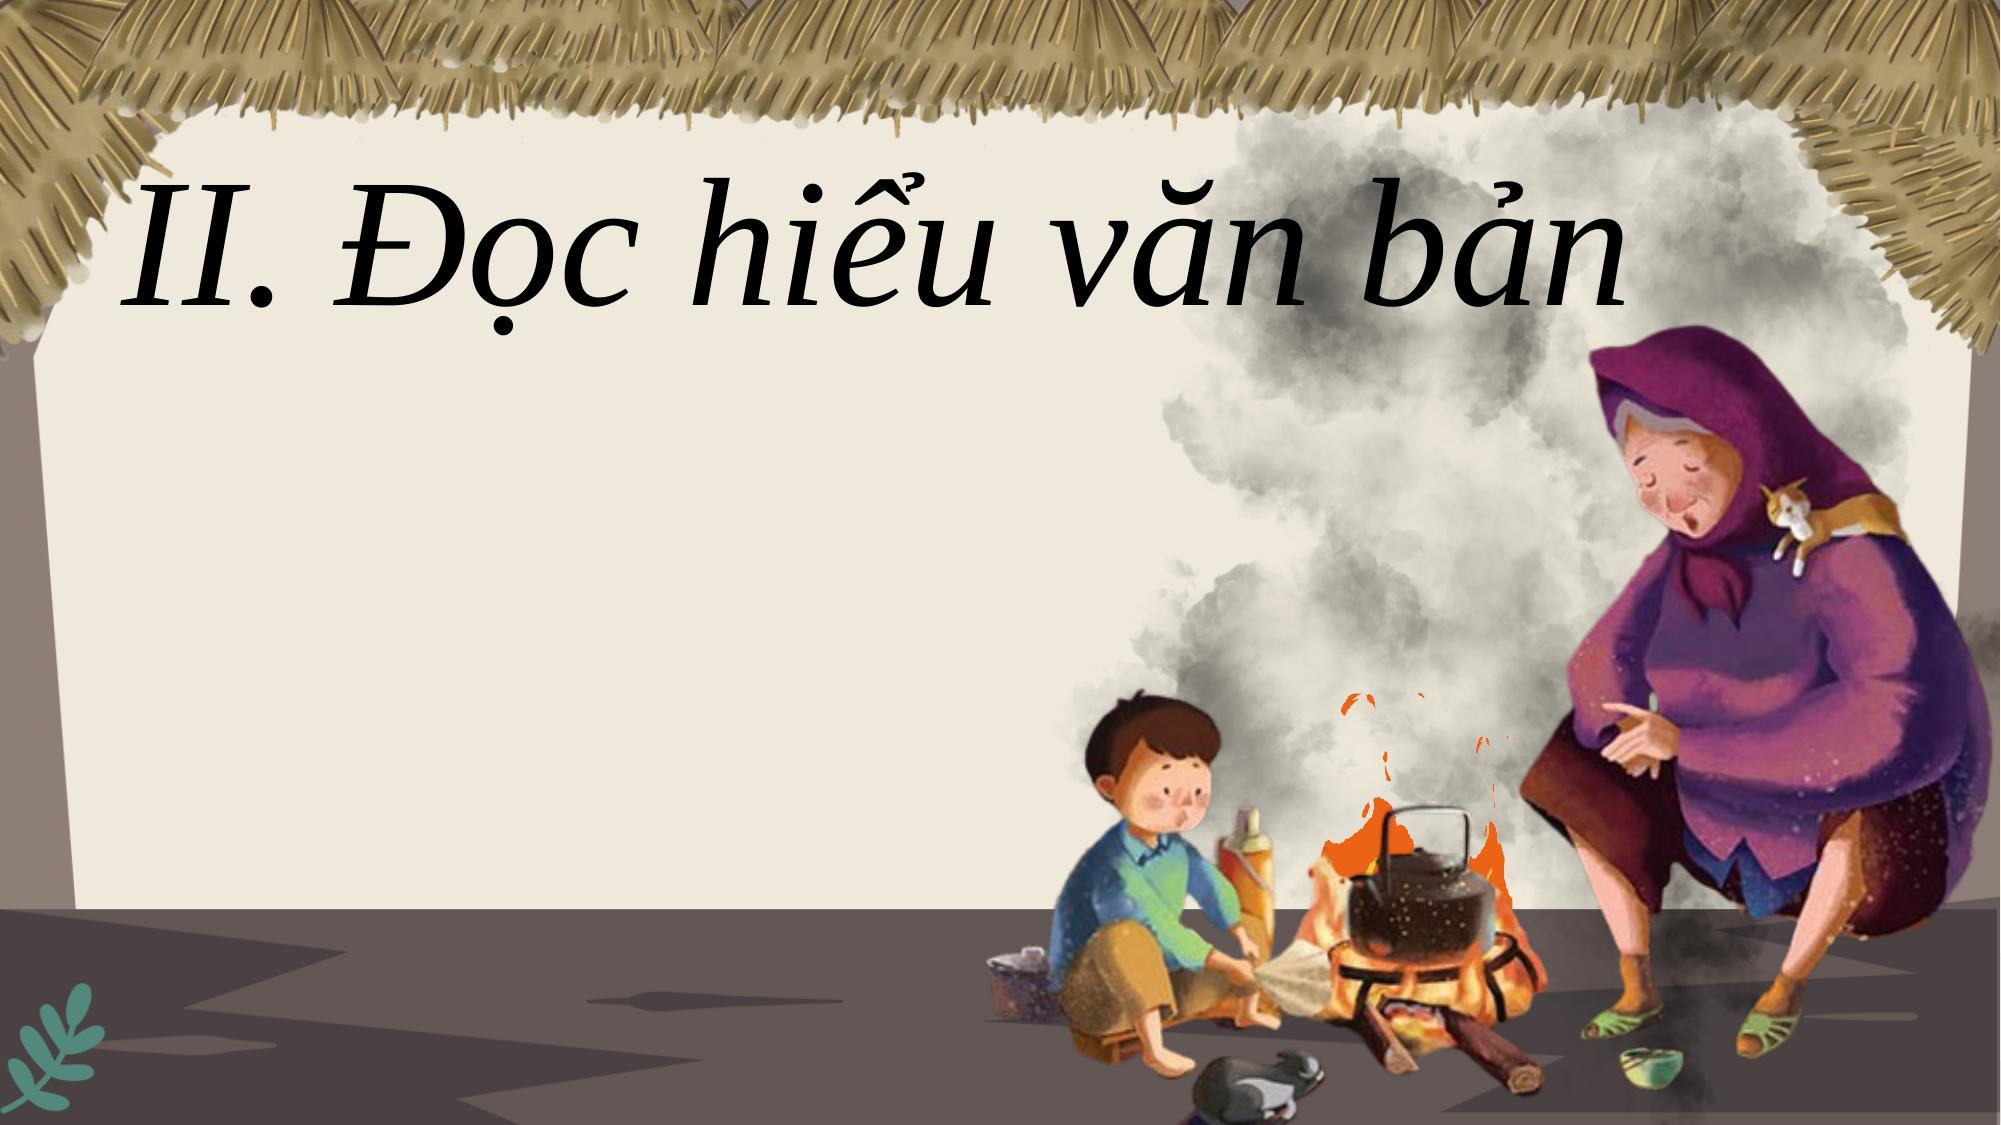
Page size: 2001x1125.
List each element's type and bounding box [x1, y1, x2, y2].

text_box [877, 272, 2000, 1125]
picture [0, 0, 2001, 1125]
